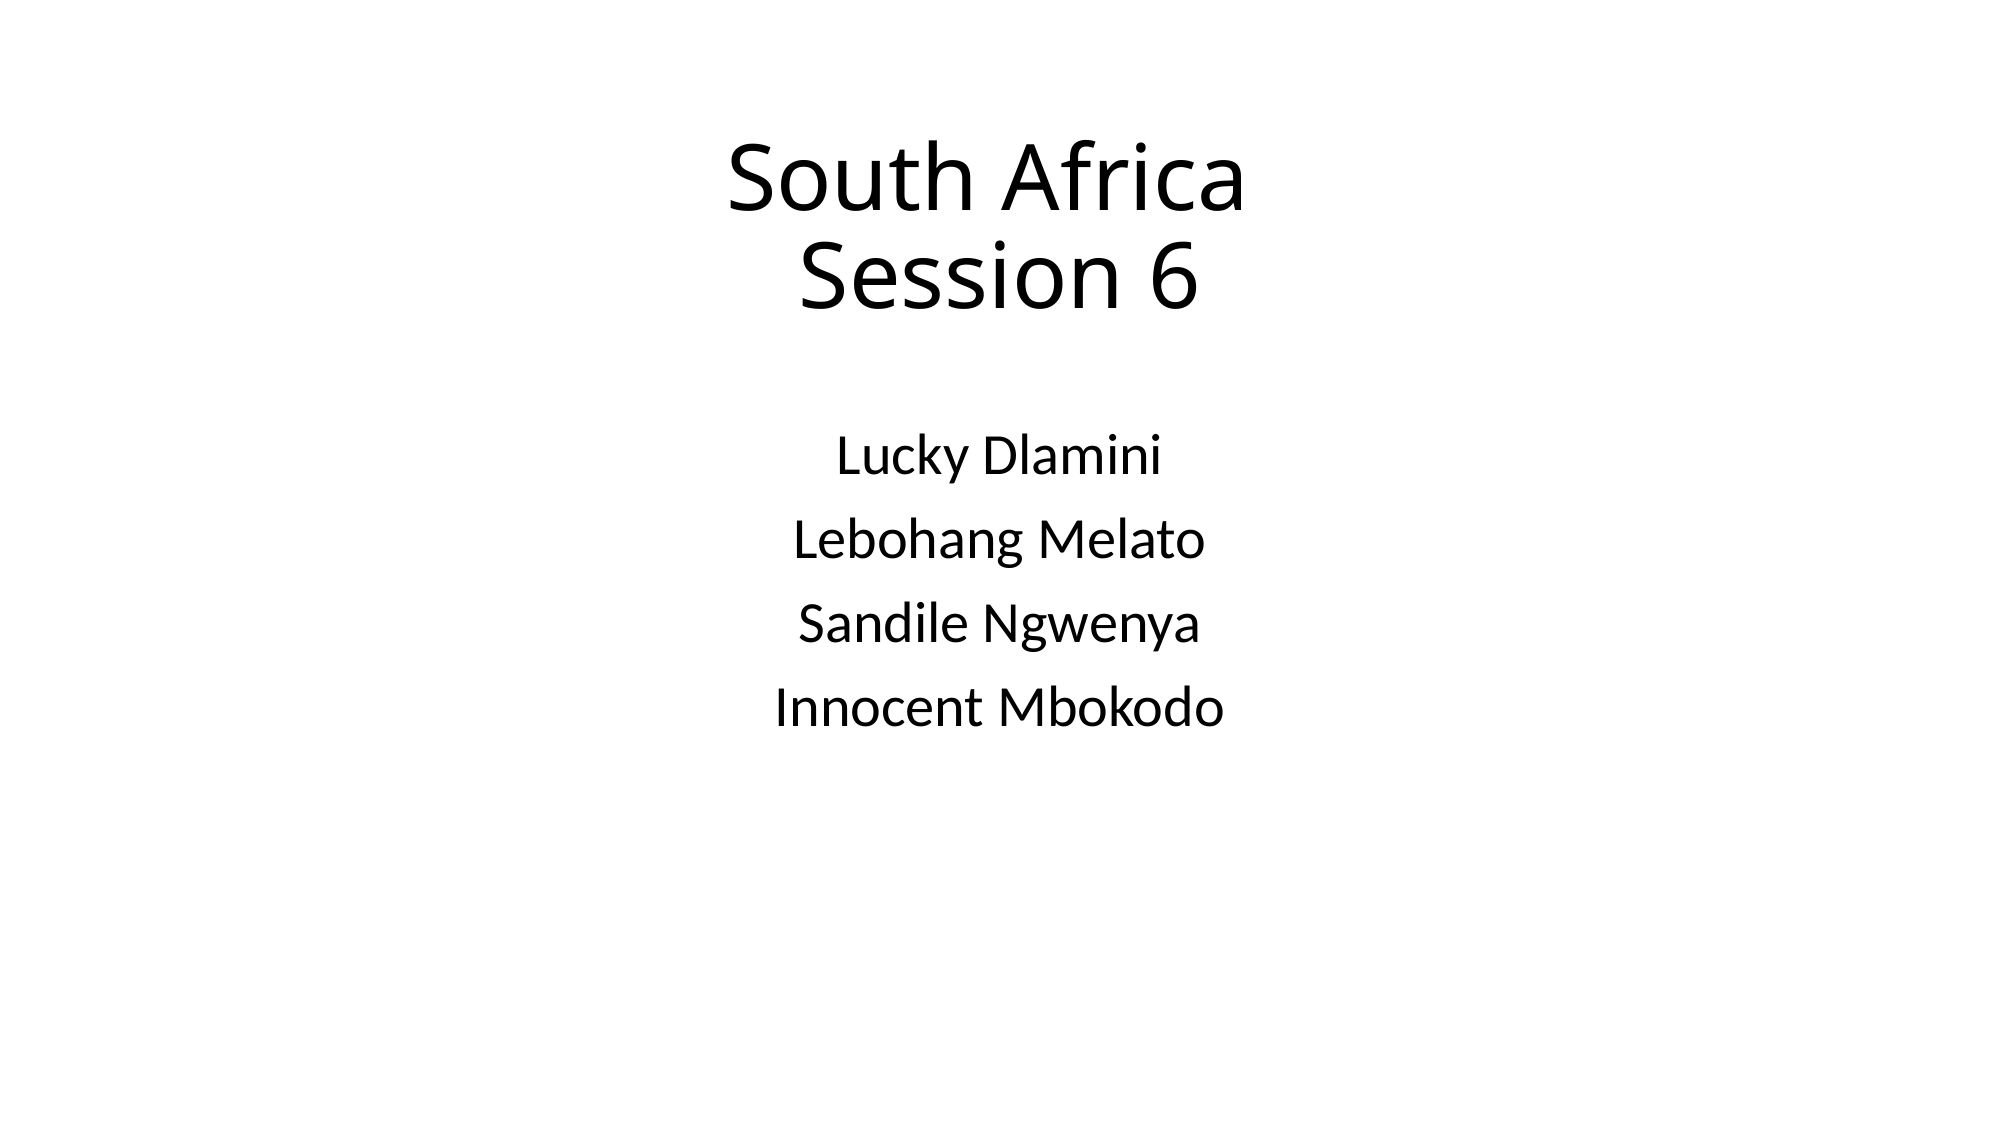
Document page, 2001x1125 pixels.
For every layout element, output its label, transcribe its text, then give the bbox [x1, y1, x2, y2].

title South Africa Session 6 [137, 59, 1863, 400]
list Lucky Dlamini Lebohang Melato Sandile Ngwenya Innocent Mbokodo [387, 417, 1612, 831]
